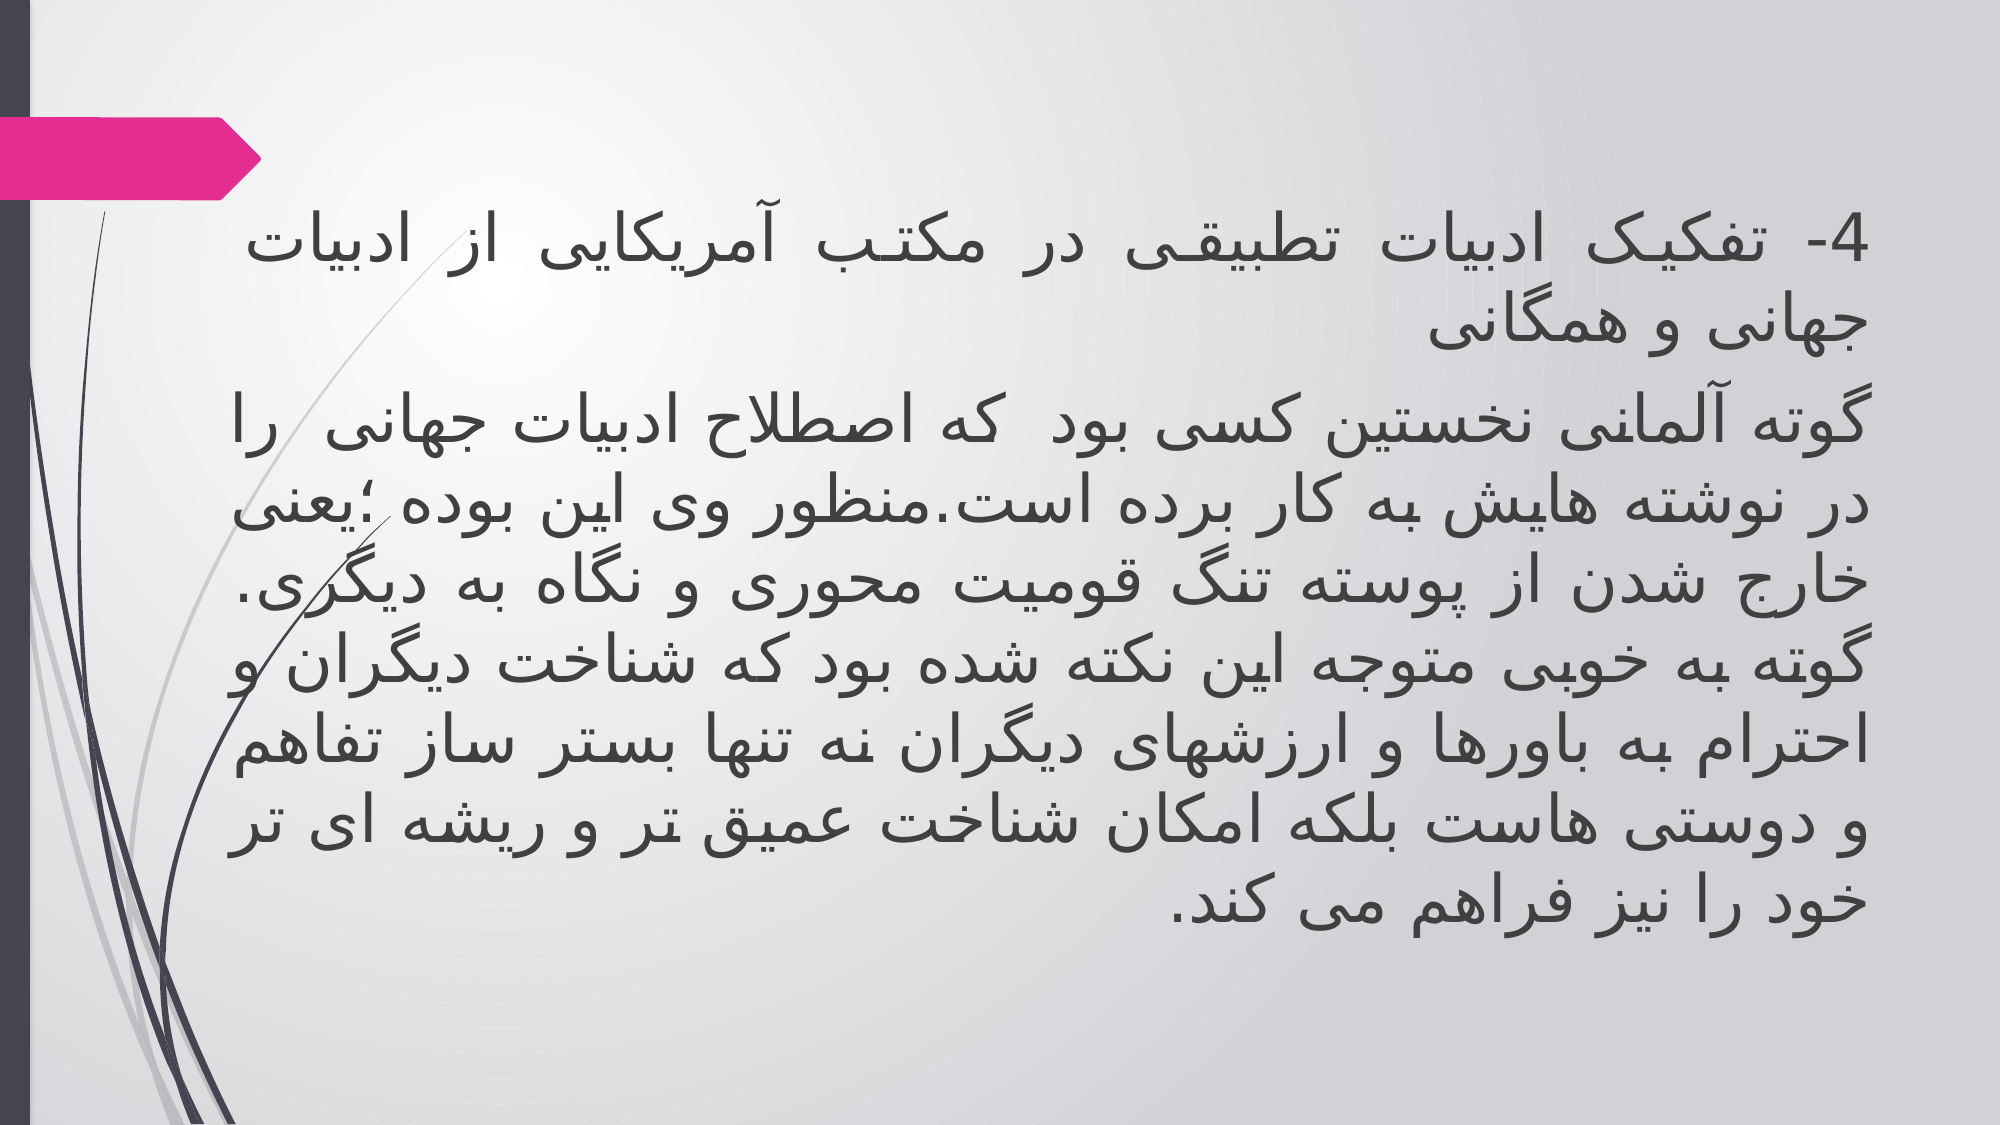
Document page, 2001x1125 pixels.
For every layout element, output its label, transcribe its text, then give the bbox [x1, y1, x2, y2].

list 4- تفکیک ادبیات تطبیقی در مکتب آمریکایی از ادبیات جهانی و همگانی گوته آلمانی نخستین کسی بود که اصطلاح ادبیات جهانی را در نوشته هایش به کار برده است.منظور وی این بوده ؛یعنی خارج شدن از پوسته تنگ قومیت محوری و نگاه به دیگری. گوته به خوبی متوجه این نکته شده بود که شناخت دیگران و احترام به باورها و ارزشهای دیگران نه تنها بستر ساز تفاهم و دوستی هاست بلکه امکان شناخت عمیق تر و ریشه ای تر خود را نیز فراهم می کند. [214, 186, 1888, 970]
